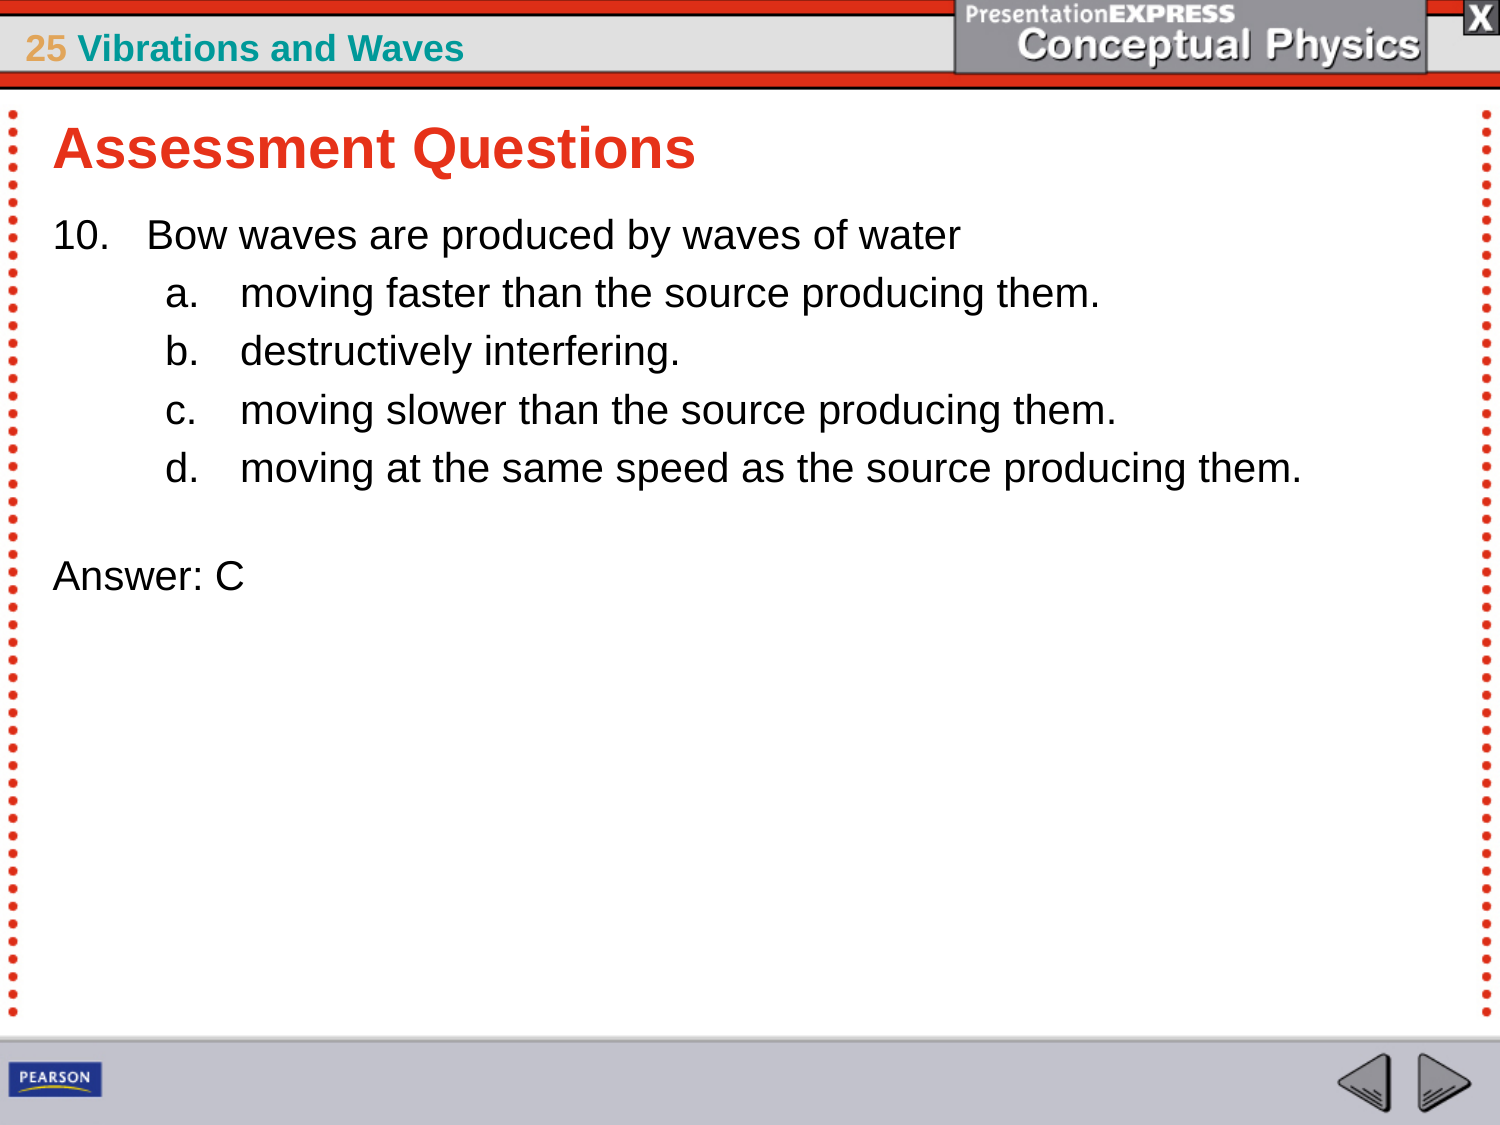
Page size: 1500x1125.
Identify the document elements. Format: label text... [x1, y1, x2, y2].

text_box Bow waves are produced by waves of water moving faster than the source producing them. destructively interfering. moving slower than the source producing them. moving at the same speed as the source producing them. Answer: C [37, 199, 1463, 615]
picture [0, 0, 1500, 1125]
text_box Assessment Questions [37, 102, 1038, 188]
